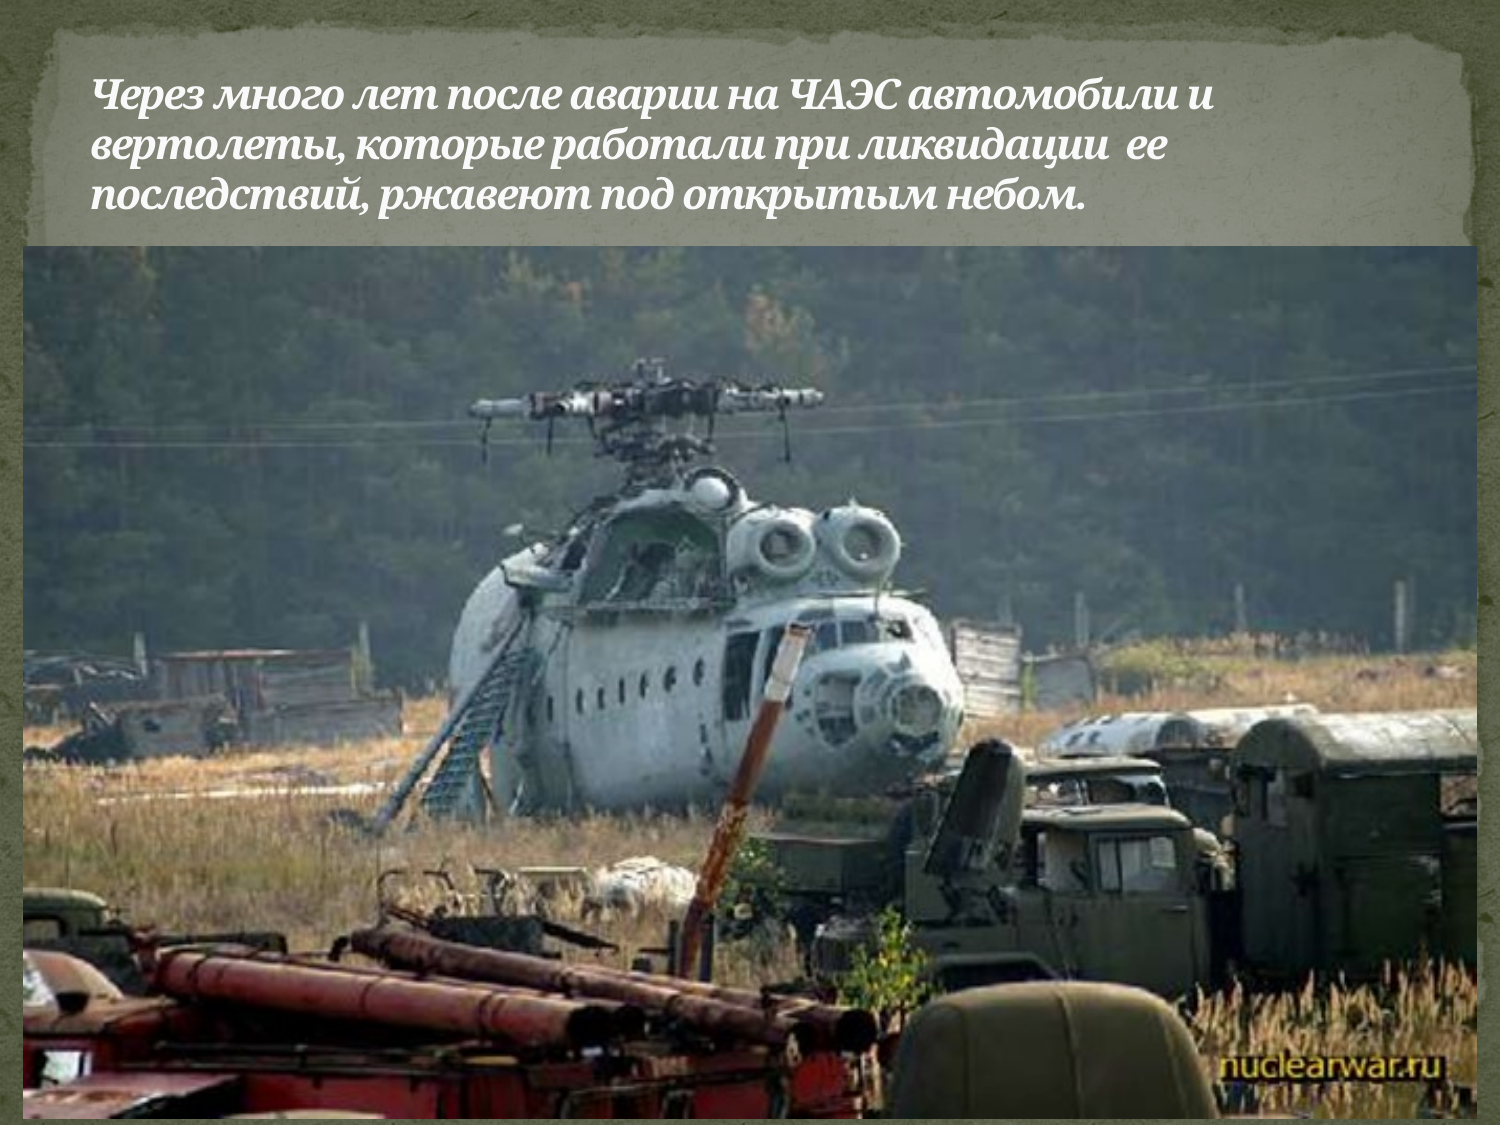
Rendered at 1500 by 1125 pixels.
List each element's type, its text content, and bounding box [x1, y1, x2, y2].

picture [23, 246, 1477, 1119]
title Через много лет после аварии на ЧАЭС автомобили и вертолеты, которые работали при ликвидации ее последствий, ржавеют под открытым небом. [74, 24, 1425, 225]
